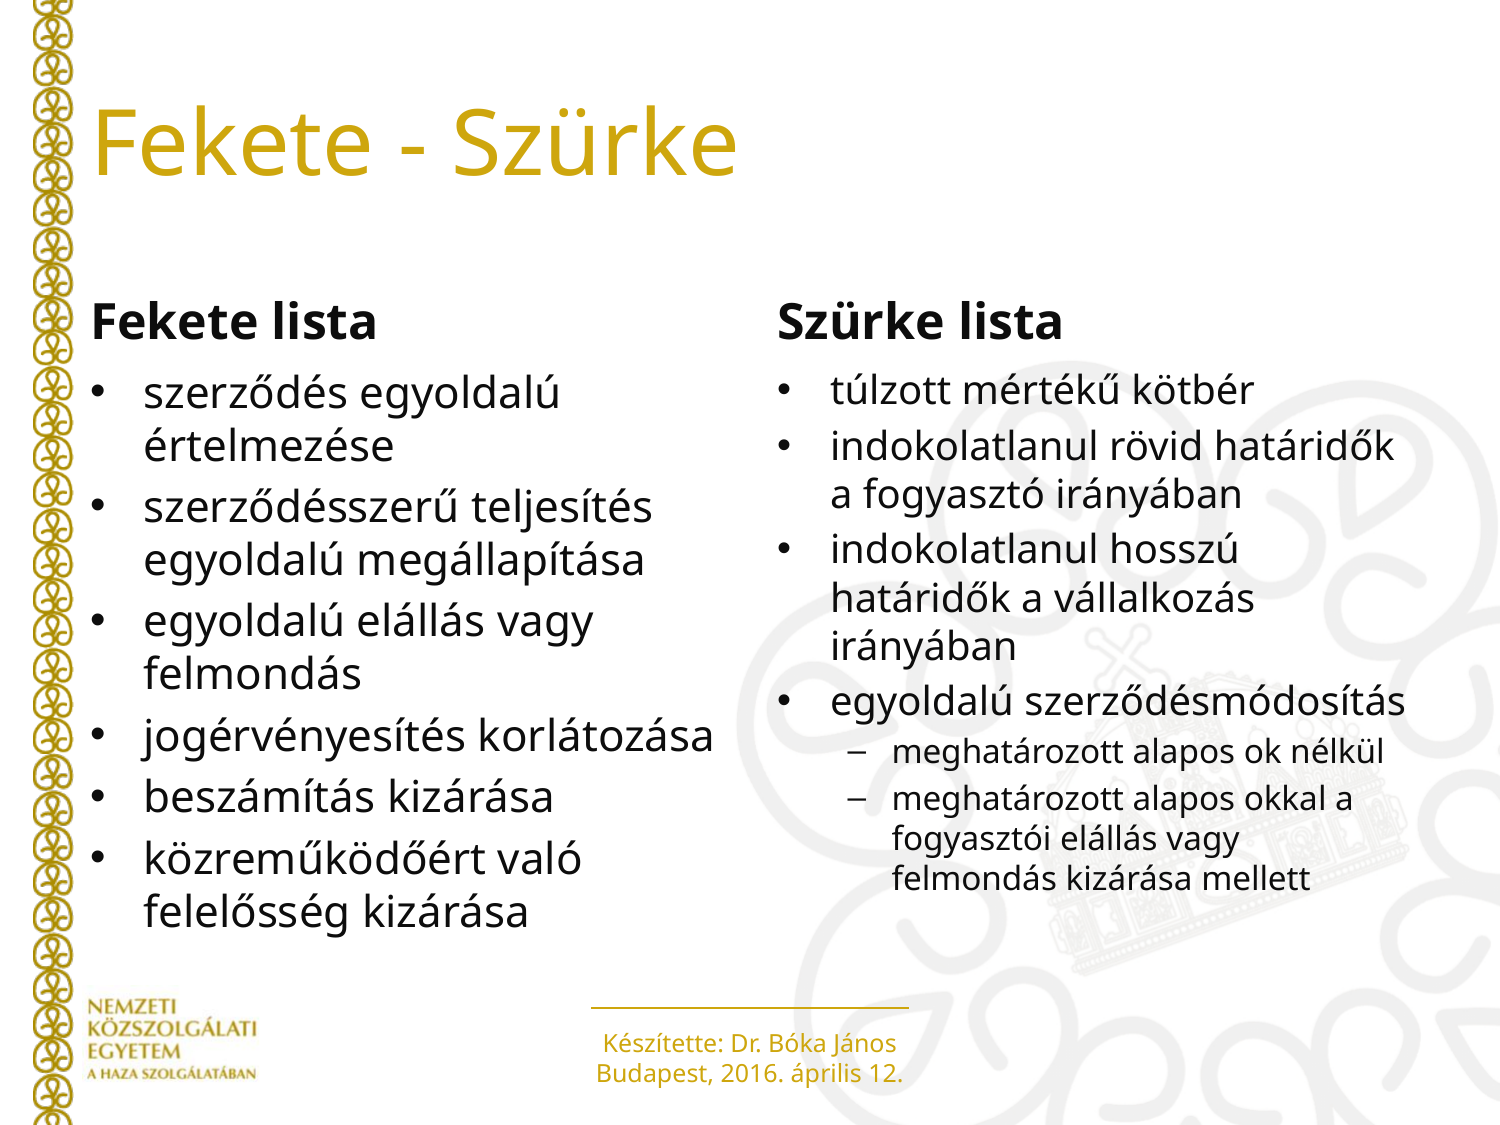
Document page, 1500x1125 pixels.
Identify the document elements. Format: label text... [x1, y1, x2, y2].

list túlzott mértékű kötbér indokolatlanul rövid határidők a fogyasztó irányában indokolatlanul hosszú határidők a vállalkozás irányában egyoldalú szerződésmódosítás meghatározott alapos ok nélkül meghatározott alapos okkal a fogyasztói elállás vagy felmondás kizárása mellett [761, 356, 1425, 953]
picture [731, 349, 1500, 1125]
picture [82, 985, 271, 1093]
list Fekete lista [75, 251, 738, 356]
list Szürke lista [761, 251, 1425, 356]
list szerződés egyoldalú értelmezése szerződésszerű teljesítés egyoldalú megállapítása egyoldalú elállás vagy felmondás jogérvényesítés korlátozása beszámítás kizárása közreműködőért való felelősség kizárása [75, 356, 738, 953]
title Fekete - Szürke [75, 45, 1425, 233]
picture [33, 0, 74, 1125]
